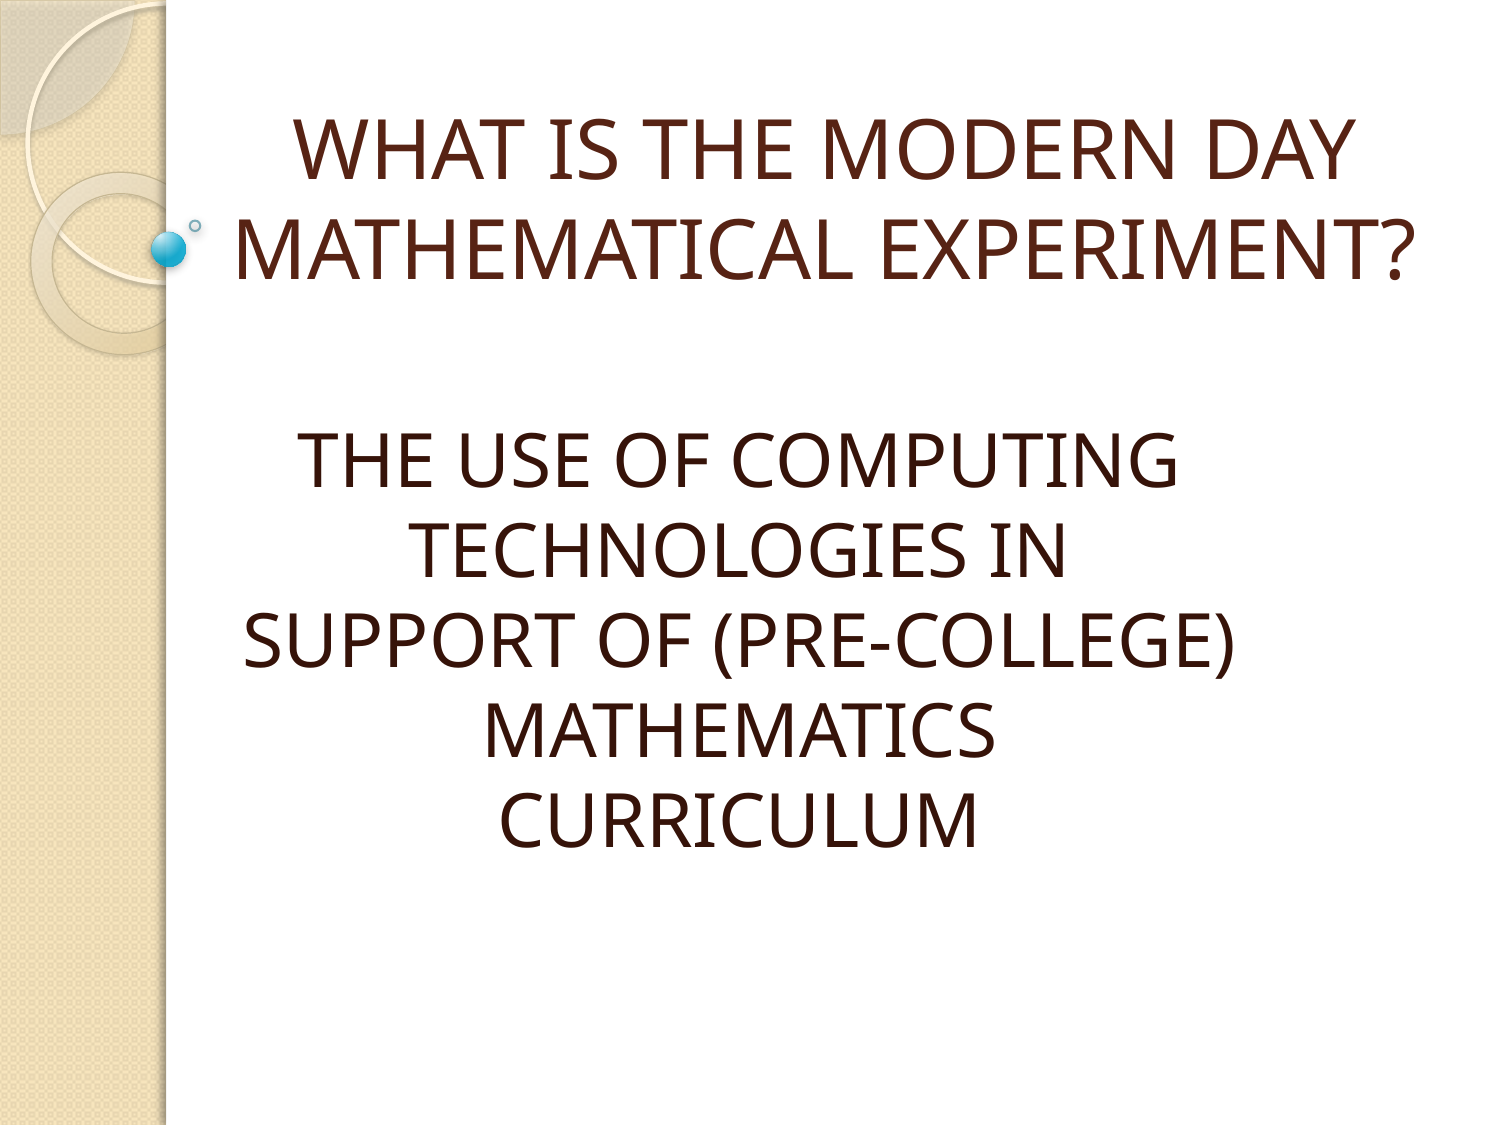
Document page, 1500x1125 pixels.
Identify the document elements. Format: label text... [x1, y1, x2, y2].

subtitle THE USE OF COMPUTING TECHNOLOGIES IN SUPPORT OF (PRE-COLLEGE) MATHEMATICS CURRICULUM [212, 412, 1263, 700]
title WHAT IS THE MODERN DAY MATHEMATICAL EXPERIMENT? [187, 62, 1463, 304]
